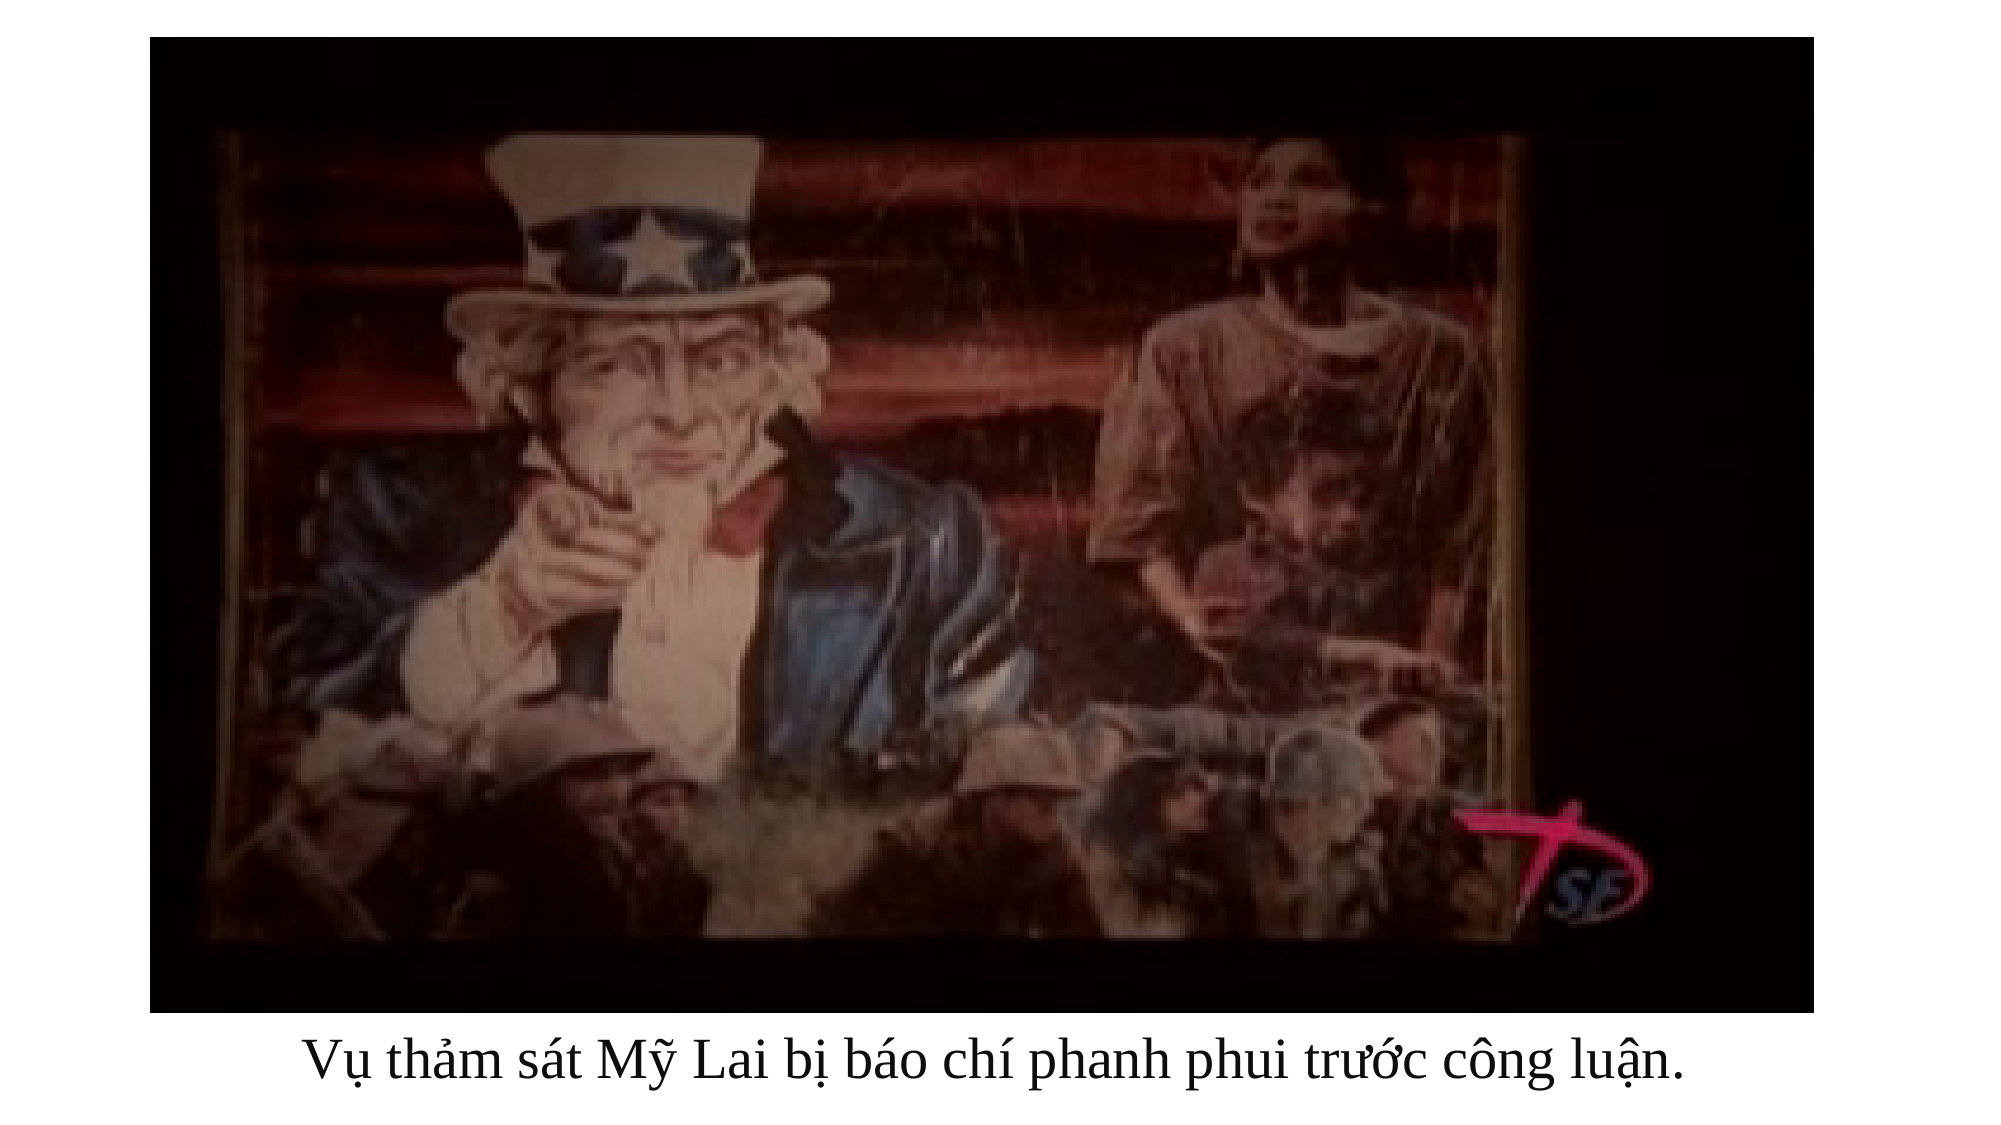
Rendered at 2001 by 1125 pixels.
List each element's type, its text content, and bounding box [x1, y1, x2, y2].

text_box Vụ thảm sát Mỹ Lai bị báo chí phanh phui trước công luận. [262, 1021, 1725, 1098]
picture [149, 37, 1814, 1013]
